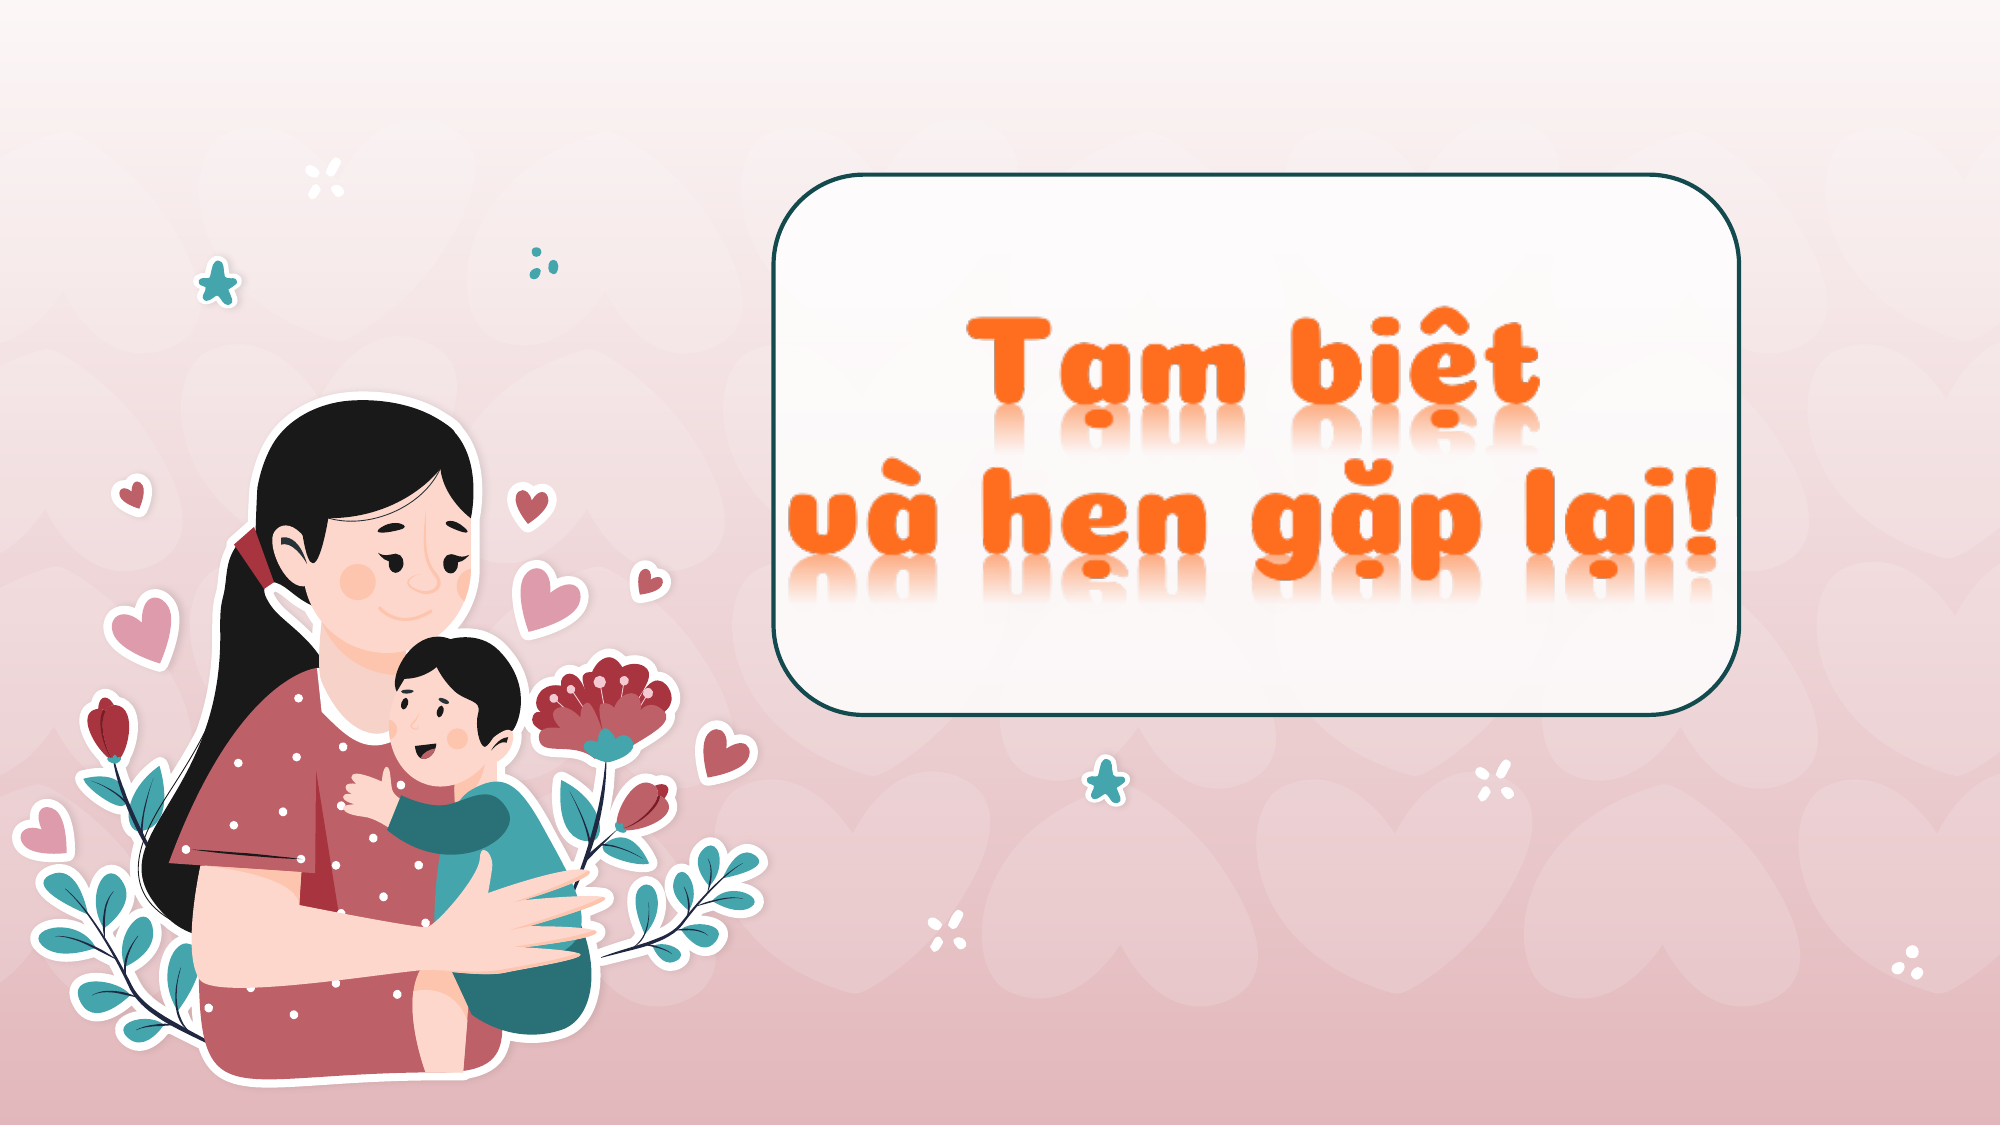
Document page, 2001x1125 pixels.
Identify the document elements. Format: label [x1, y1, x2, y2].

text_box [10, 391, 774, 1088]
text_box [771, 172, 1742, 269]
picture [755, 266, 1740, 623]
text_box [778, 627, 1742, 718]
